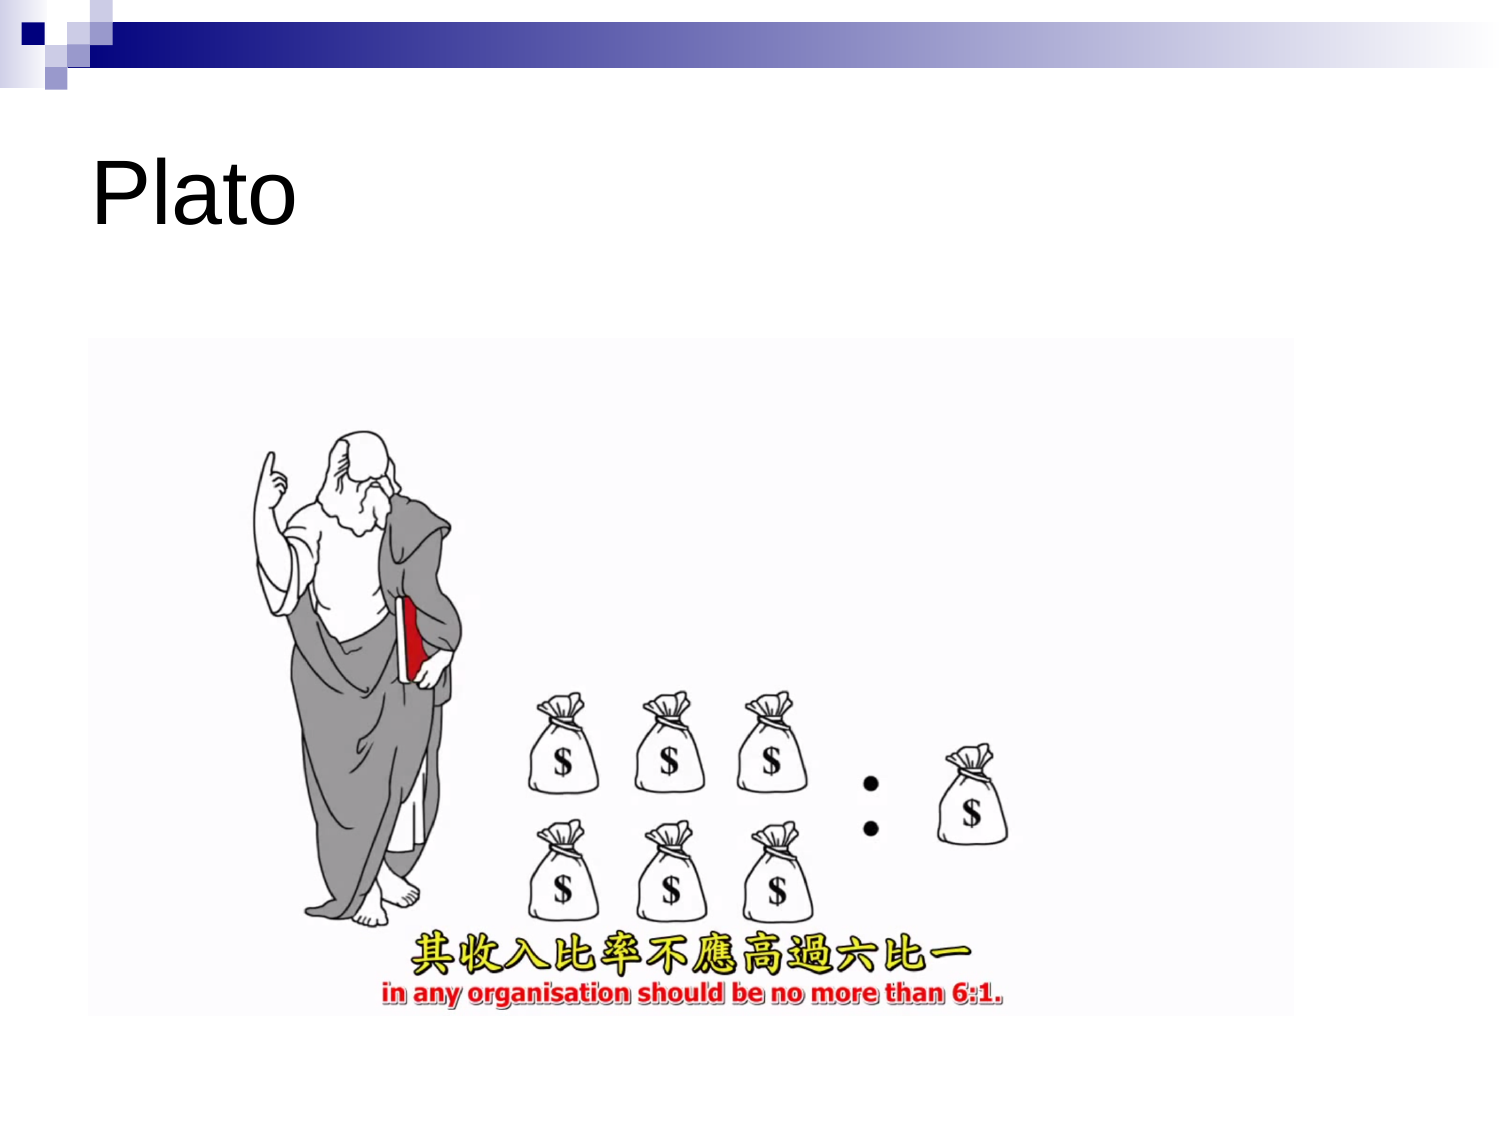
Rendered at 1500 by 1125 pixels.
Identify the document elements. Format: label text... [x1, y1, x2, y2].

title Plato [75, 75, 1425, 300]
picture [88, 337, 1294, 1016]
